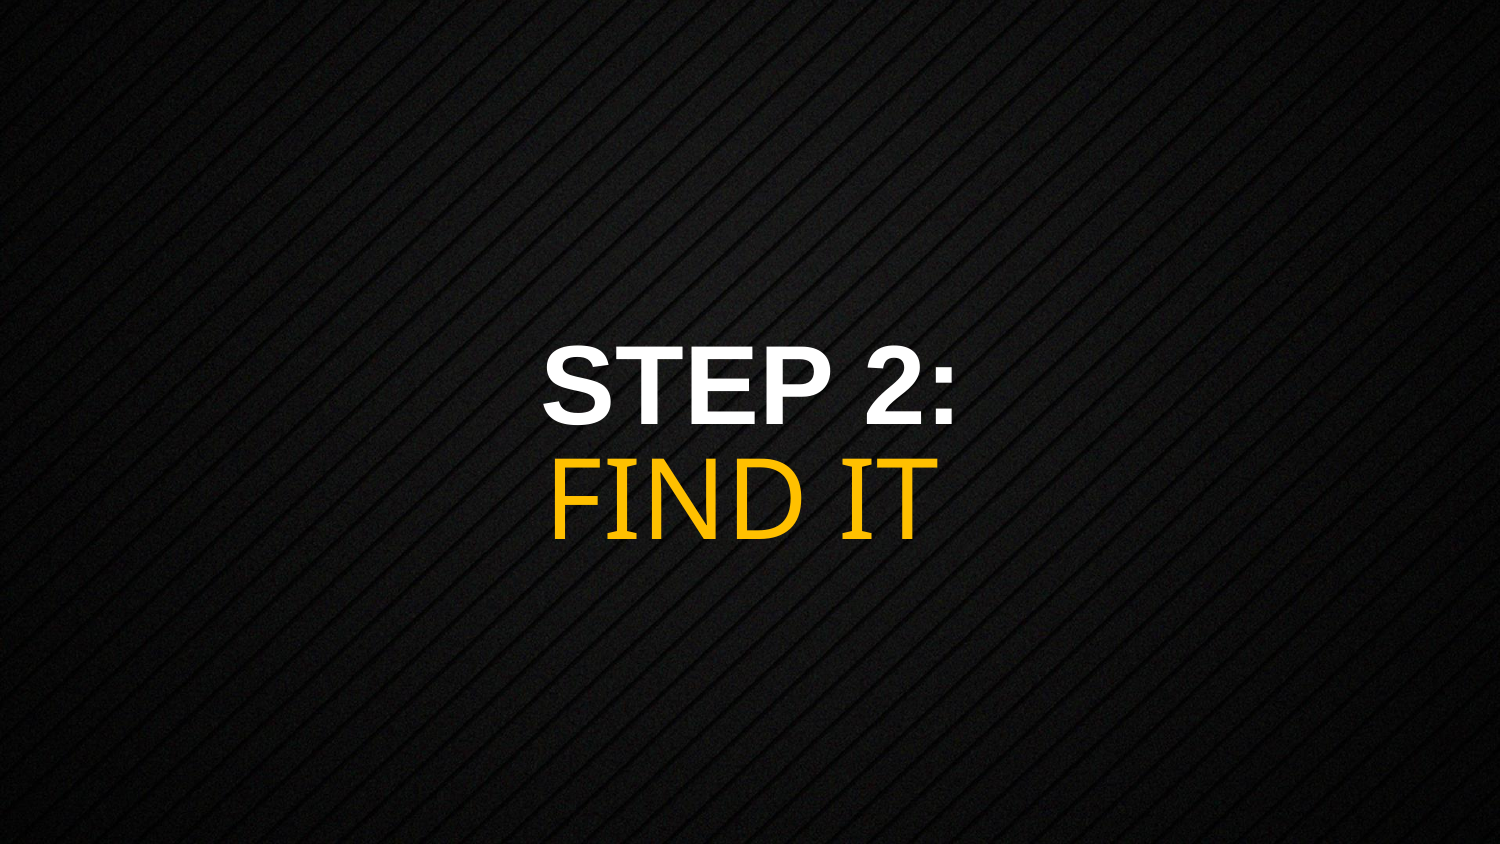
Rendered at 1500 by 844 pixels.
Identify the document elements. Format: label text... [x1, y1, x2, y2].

picture [0, 0, 1500, 844]
title STEP 2: [53, 309, 1452, 449]
text_box FIND IT [529, 419, 975, 572]
